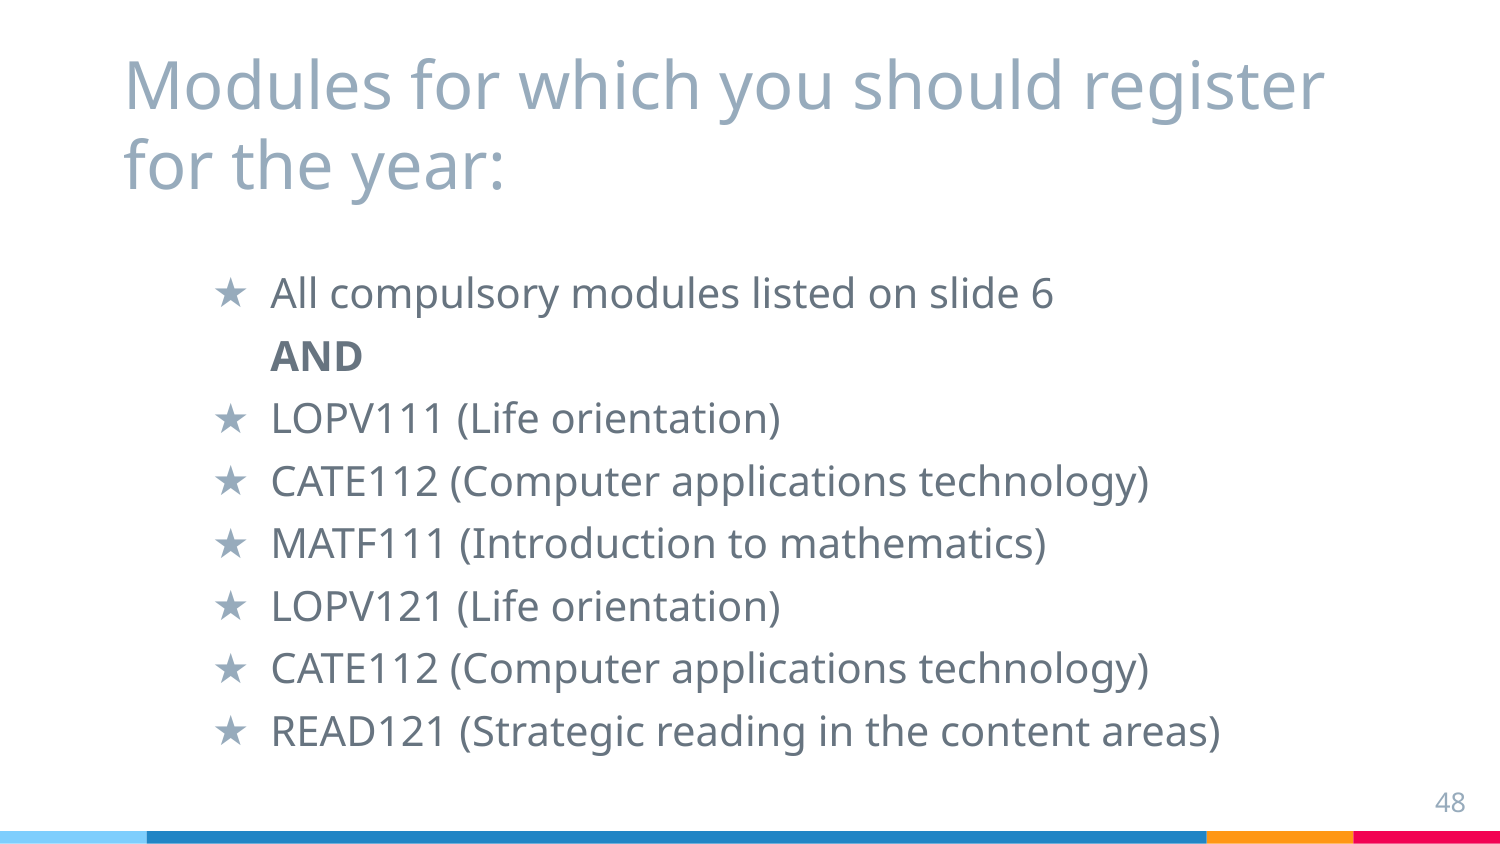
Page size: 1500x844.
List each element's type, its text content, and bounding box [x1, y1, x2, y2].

list All compulsory modules listed on slide 6 AND LOPV111 (Life orientation) CATE112 (Computer applications technology) MATF111 (Introduction to mathematics) LOPV121 (Life orientation) CATE112 (Computer applications technology) READ121 (Strategic reading in the content areas) [180, 251, 1413, 815]
slide_number 48 [1391, 770, 1482, 822]
title Modules for which you should register for the year: [108, 110, 1396, 219]
